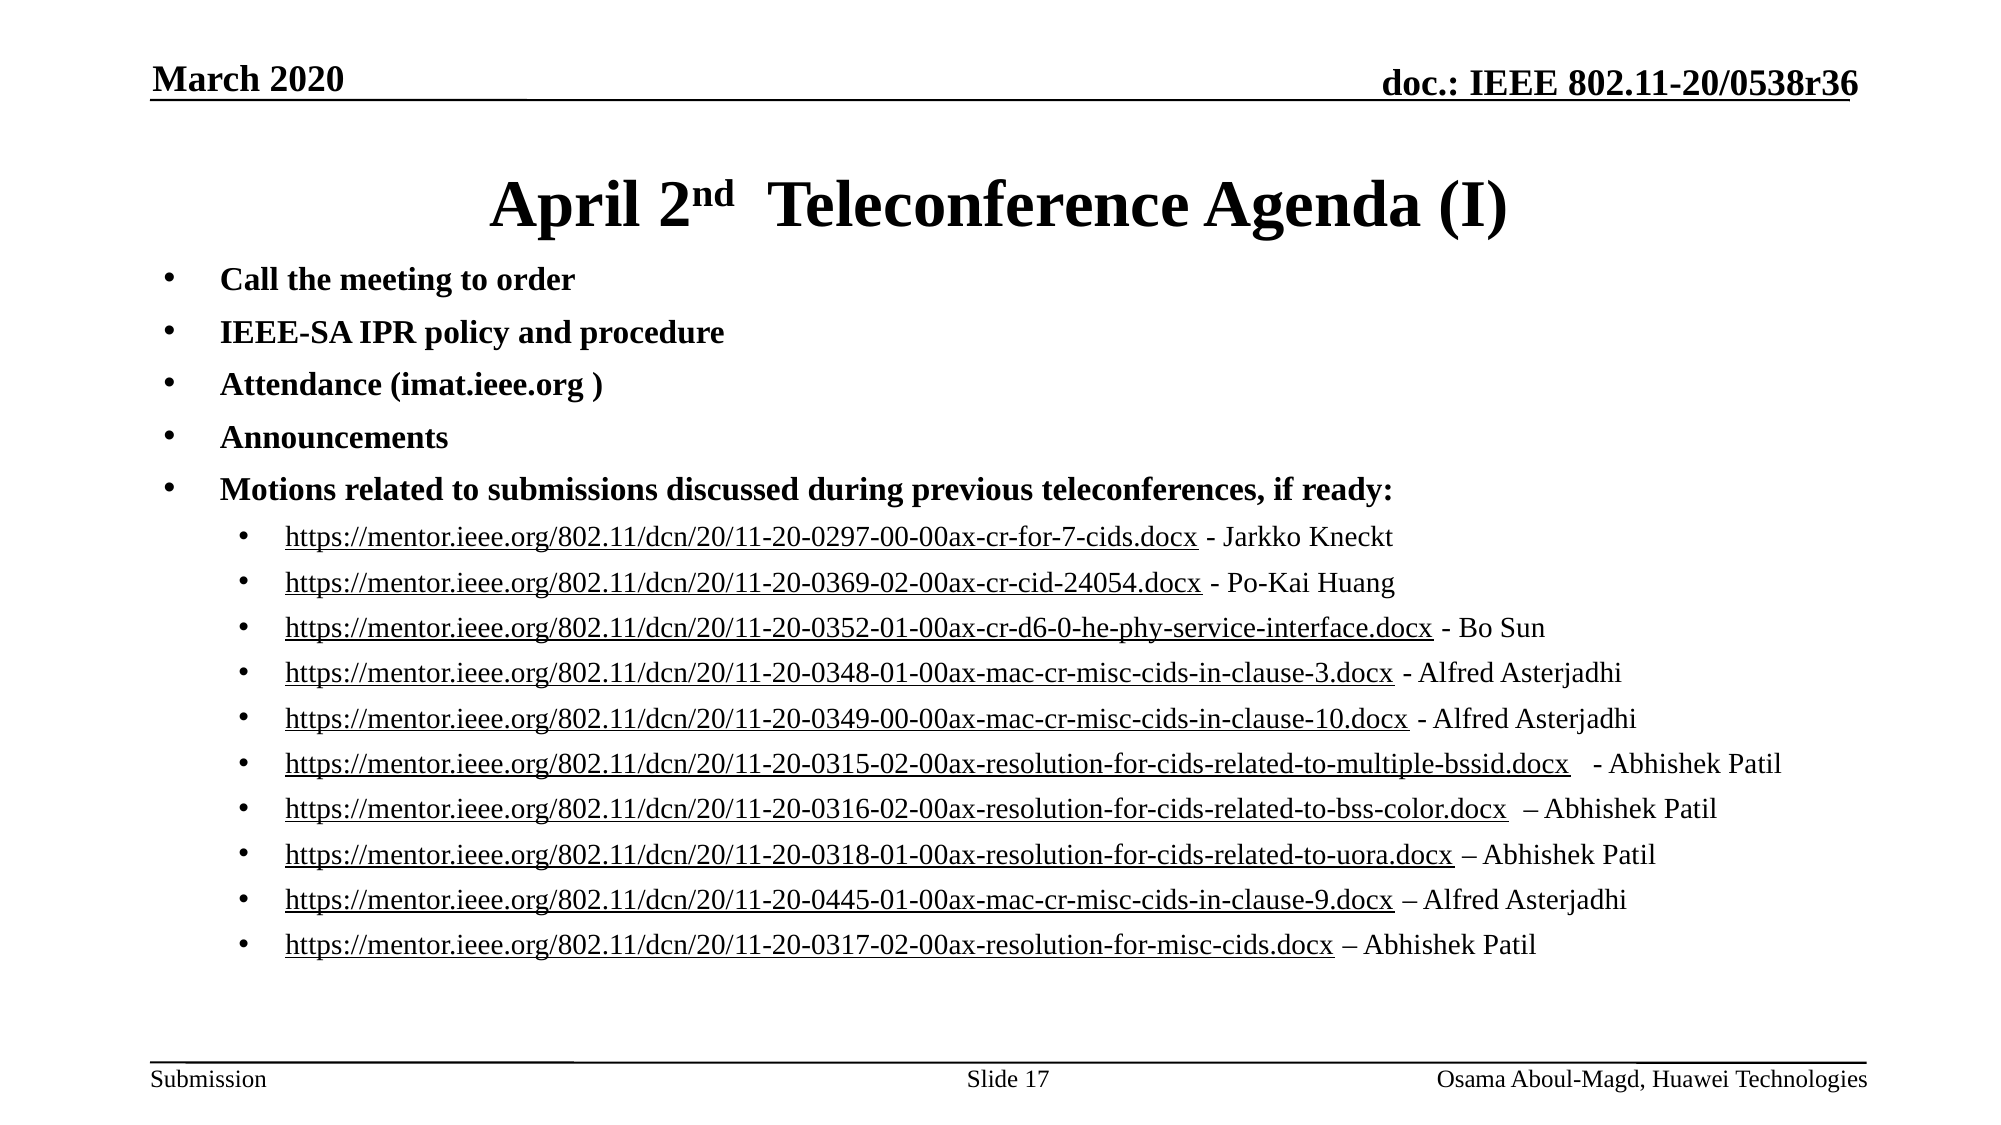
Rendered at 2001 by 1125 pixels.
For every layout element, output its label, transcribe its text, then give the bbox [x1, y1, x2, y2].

footer Osama Aboul-Magd, Huawei Technologies [1171, 1061, 1869, 1093]
title April 2nd Teleconference Agenda (I) [149, 112, 1850, 288]
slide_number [152, 54, 563, 100]
slide_number Slide 17 [950, 1061, 1067, 1123]
list Call the meeting to order IEEE-SA IPR policy and procedure Attendance (imat.ieee.org ) Announcements Motions related to submissions discussed during previous teleconferences, if ready: https://mentor.ieee.org/802.11/dcn/20/11-20-0297-00-00ax-cr-for-7-cids.docx - Jarkko Kneckt https://mentor.ieee.org/802.11/dcn/20/11-20-0369-02-00ax-cr-cid-24054.docx - Po-Kai Huang https://mentor.ieee.org/802.11/dcn/20/11-20-0352-01-00ax-cr-d6-0-he-phy-service-interface.docx - Bo Sun https://mentor.ieee.org/802.11/dcn/20/11-20-0348-01-00ax-mac-cr-misc-cids-in-clause-3.docx - Alfred Asterjadhi https://mentor.ieee.org/802.11/dcn/20/11-20-0349-00-00ax-mac-cr-misc-cids-in-clause-10.docx - Alfred Asterjadhi https://mentor.ieee.org/802.11/dcn/20/11-20-0315-02-00ax-resolution-for-cids-related-to-multiple-bssid.docx - Abhishek Patil https://mentor.ieee.org/802.11/dcn/20/11-20-0316-02-00ax-resolution-for-cids-related-to-bss-color.docx – Abhishek Patil https://mentor.ieee.org/802.11/dcn/20/11-20-0318-01-00ax-resolution-for-cids-related-to-uora.docx – Abhishek Patil https://mentor.ieee.org/802.11/dcn/20/11-20-0445-01-00ax-mac-cr-misc-cids-in-clause-9.docx – Alfred Asterjadhi https://mentor.ieee.org/802.11/dcn/20/11-20-0317-02-00ax-resolution-for-misc-cids.docx – Abhishek Patil [148, 249, 1849, 925]
